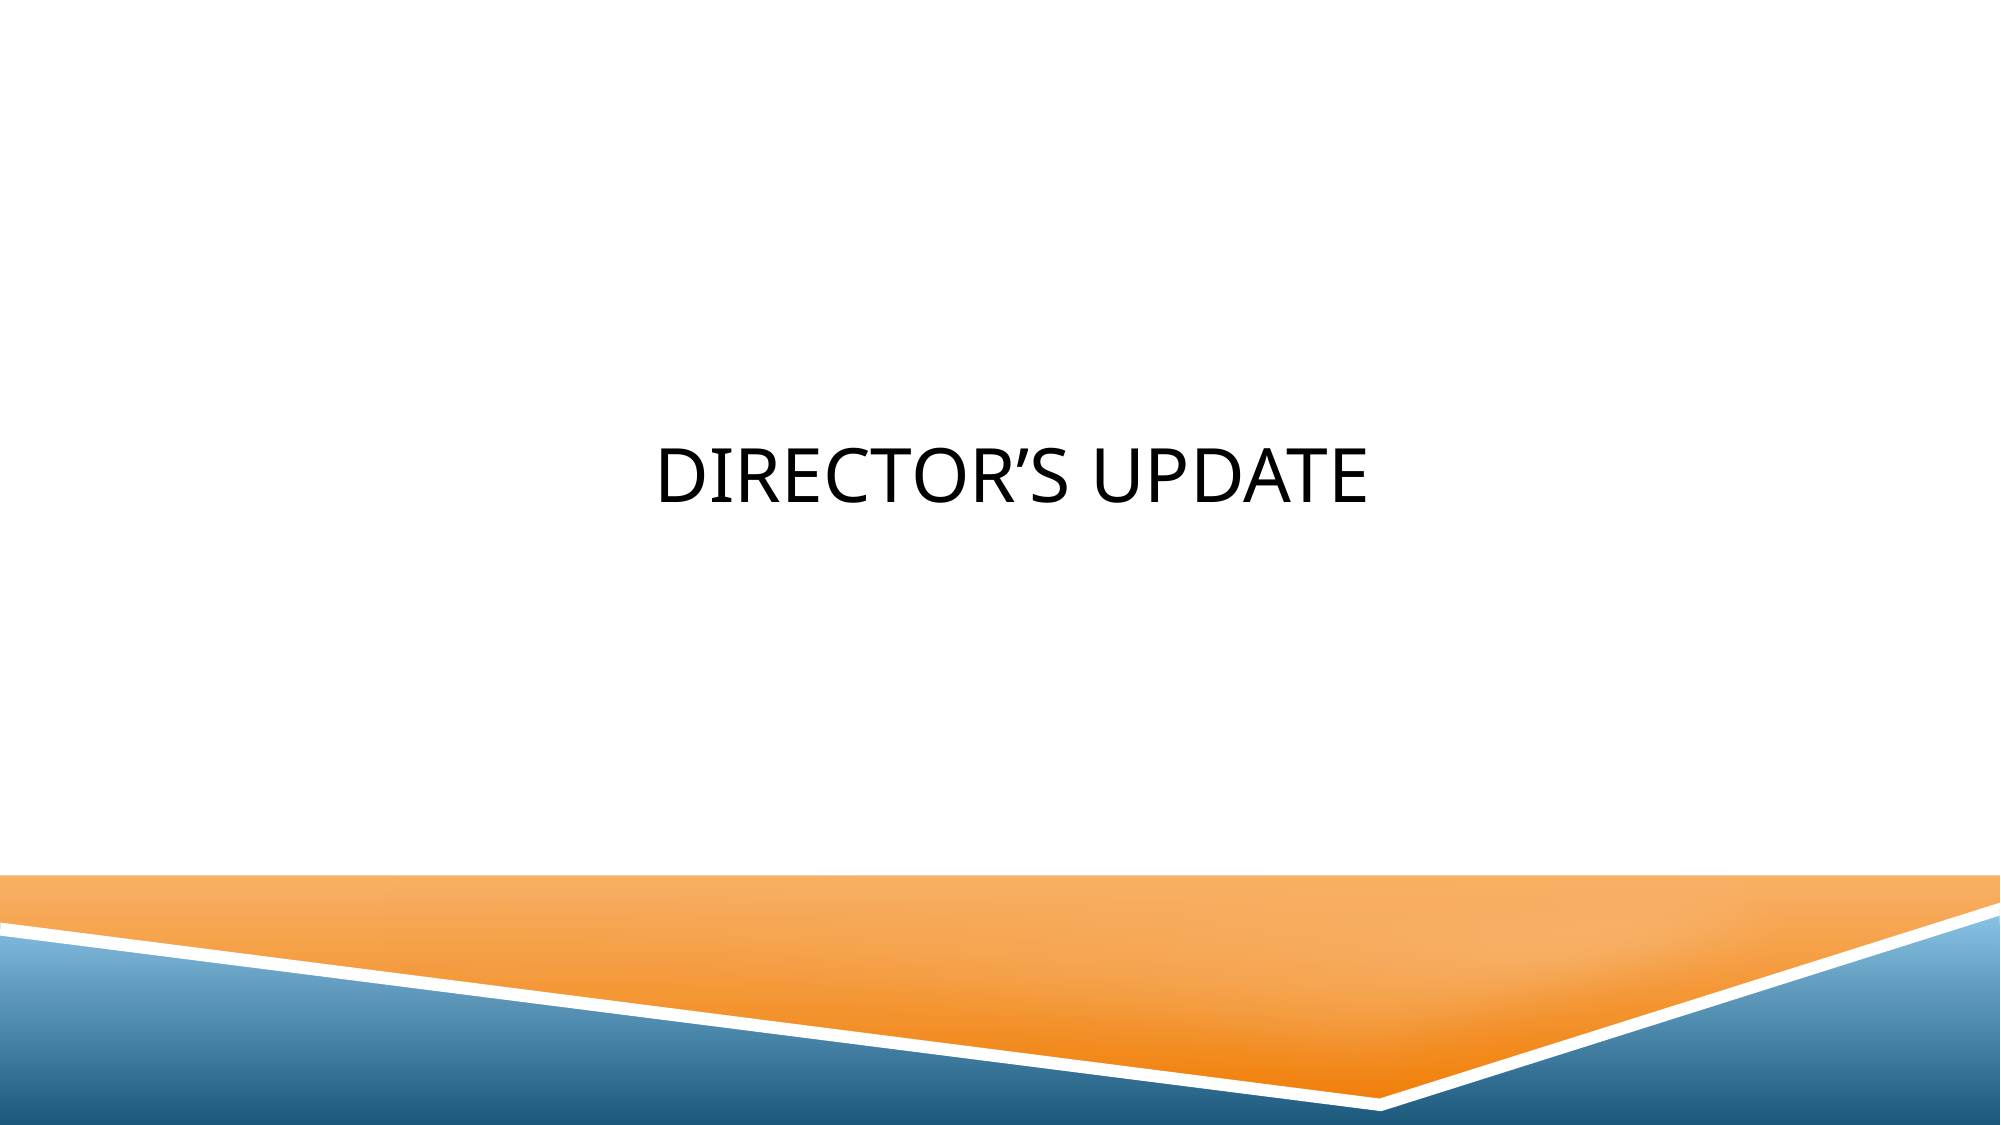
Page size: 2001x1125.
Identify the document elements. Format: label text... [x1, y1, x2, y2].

title Director’s UPDATE [387, 275, 1638, 525]
